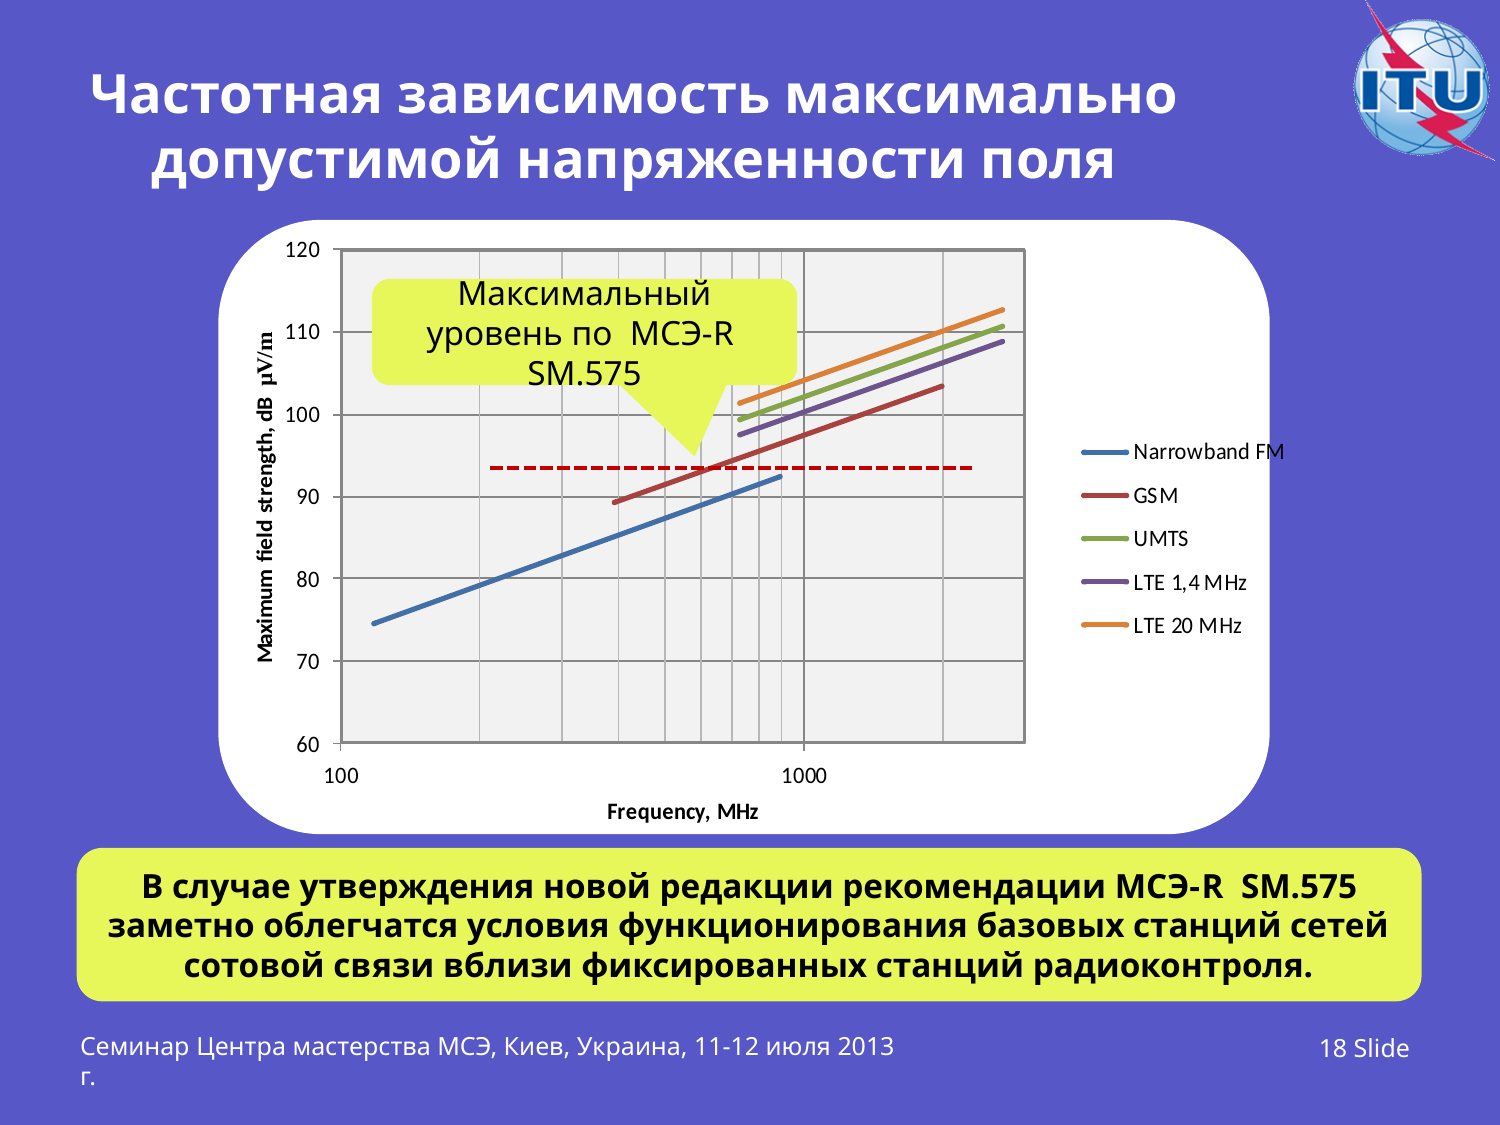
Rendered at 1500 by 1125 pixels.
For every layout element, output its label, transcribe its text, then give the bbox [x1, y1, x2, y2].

slide_number 18 Slide [1281, 1025, 1425, 1071]
footer Семинар Центра мастерства МСЭ, Киев, Украина, 11-12 июля 2013 г. [64, 1023, 916, 1073]
text_box В случае утверждения новой редакции рекомендации МСЭ-R SM.575 заметно облегчатся условия функционирования базовых станций сетей сотовой связи вблизи фиксированных станций радиоконтроля. [74, 845, 1424, 1004]
title Частотная зависимость максимально допустимой напряженности поля [0, 61, 1270, 187]
picture [1342, 0, 1500, 162]
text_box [212, 214, 1317, 864]
